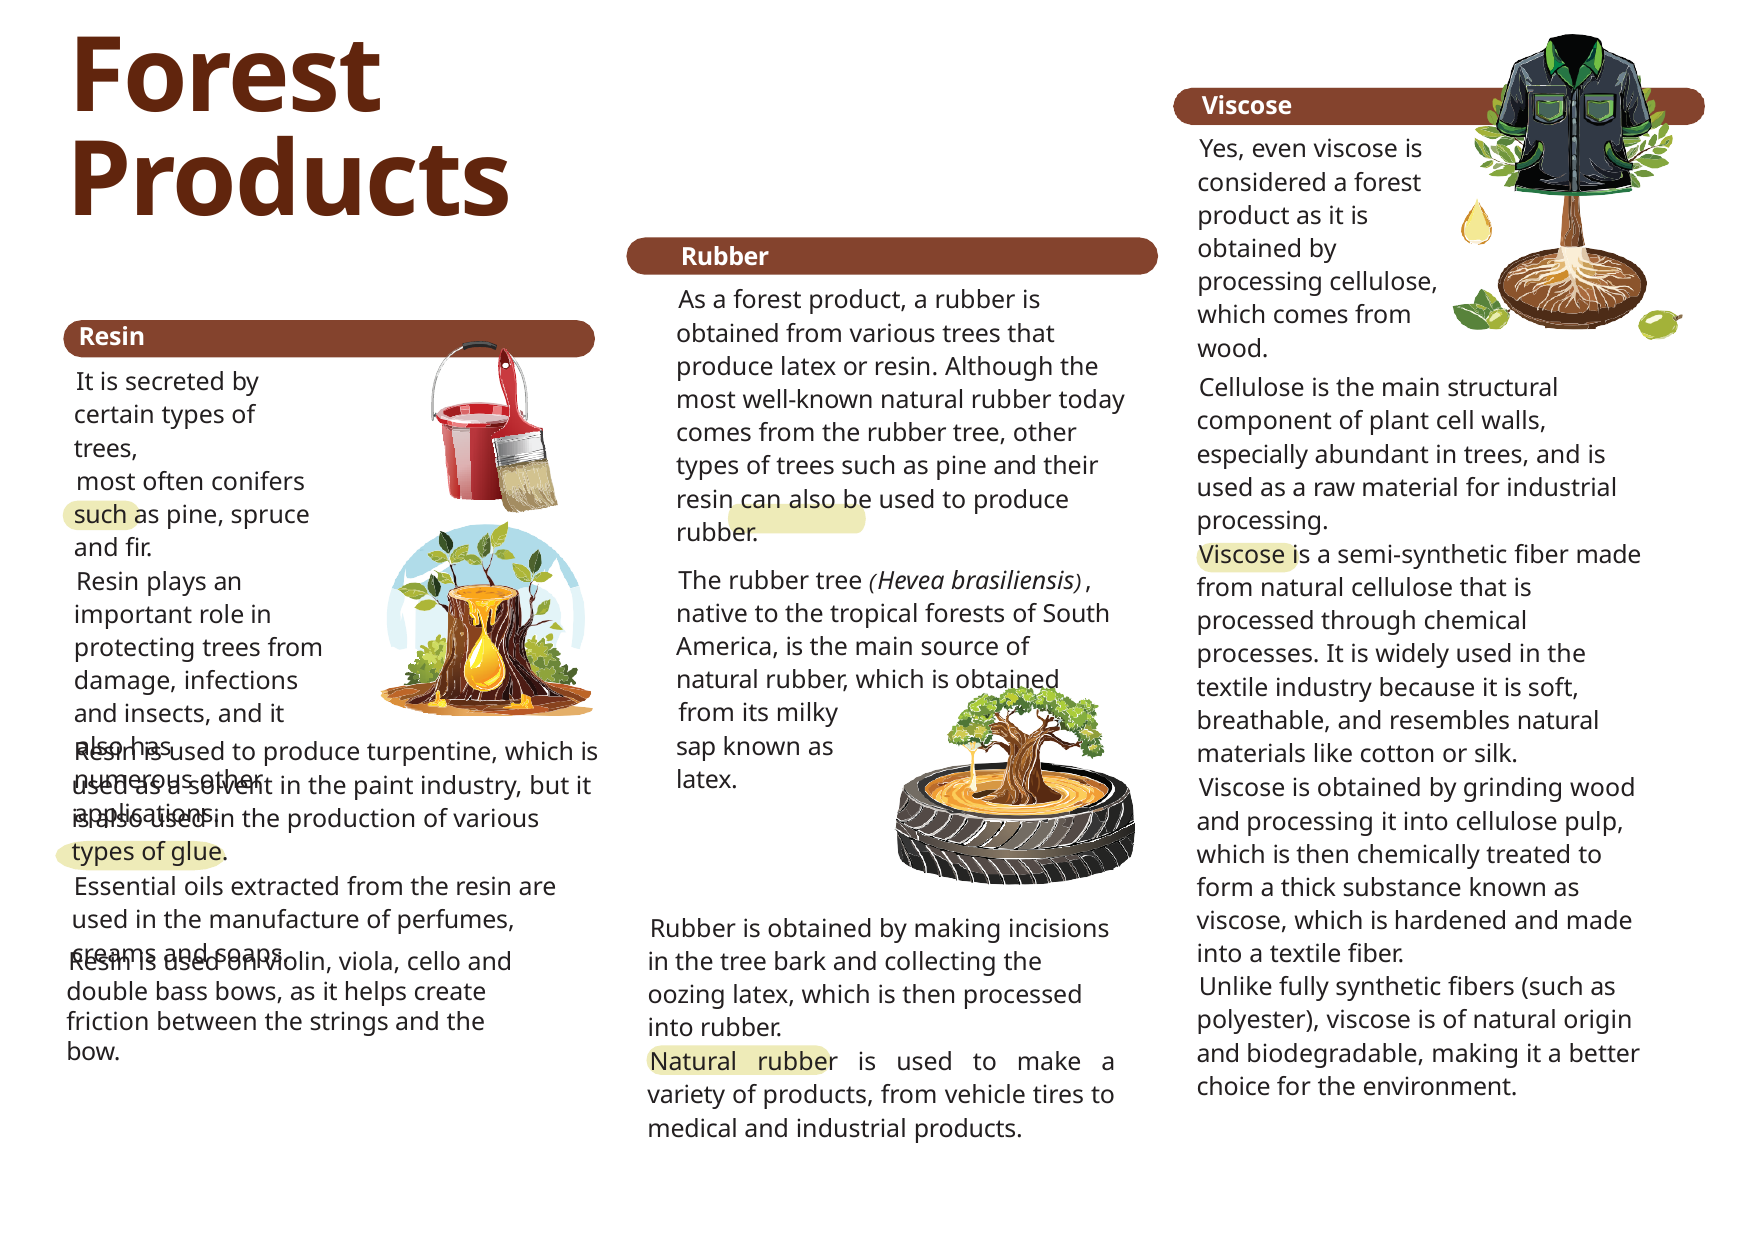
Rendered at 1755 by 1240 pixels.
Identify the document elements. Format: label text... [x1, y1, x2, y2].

text_box [55, 843, 71, 868]
text_box Viscose is a semi-synthetic fiber made from natural cellulose that is processed through chemical processes. It is widely used in the textile industry because it is soft, breathable, and resembles natural materials like cotton or silk. [1196, 535, 1651, 768]
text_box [380, 521, 593, 716]
text_box Natural rubber is used to make a variety of products, from vehicle tires to medical and industrial products. [647, 1042, 1117, 1142]
text_box [62, 501, 73, 530]
text_box Rubber is obtained by making incisions in the tree bark and collecting the oozing latex, which is then processed into rubber. [647, 909, 1126, 1042]
text_box Viscose is obtained by grinding wood and processing it into cellulose pulp, which is then chemically treated to form a thick substance known as viscose, which is hardened and made into a textile fiber. Unlike fully synthetic fibers (such as polyester), viscose is of natural origin and biodegradable, making it a better choice for the environment. [1196, 768, 1669, 1101]
text_box [626, 237, 1159, 275]
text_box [431, 340, 558, 513]
text_box [355, 320, 595, 358]
text_box Viscose Yes, even viscose is considered a forest product as it is obtained by processing cellulose, which comes from wood. [1197, 347, 1459, 363]
text_box Resin is used to produce turpentine, which is used as a solvent in the paint industry, but it is also used in the production of various types of glue. Essential oils extracted from the resin are used in the manufacture of perfumes, creams and soaps. [71, 732, 606, 968]
text_box [63, 322, 73, 355]
title Forest Products [65, 27, 515, 262]
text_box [894, 685, 1135, 885]
text_box Resin is used on violin, viola, cello and double bass bows, as it helps create friction between the strings and the bow. [66, 945, 523, 1066]
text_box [1173, 34, 1706, 340]
text_box Rubber As a forest product, a rubber is obtained from various trees that produce latex or resin. Although the most well-known natural rubber today comes from the rubber tree, other types of trees such as pine and their resin can also be used to produce rubber. The rubber tree (Hevea brasiliensis), native to the tropical forests of South America, is the main source of natural rubber, which is obtained from its milky sap known as latex. [676, 240, 1147, 794]
text_box Cellulose is the main structural component of plant cell walls, especially abundant in trees, and is used as a raw material for industrial processing. [1196, 368, 1652, 535]
text_box Resin It is secreted by certain types of trees, most often conifers such as pine, spruce and fir. Resin plays an important role in protecting trees from damage, infections and insects, and it also has numerous other applications. [73, 320, 355, 732]
